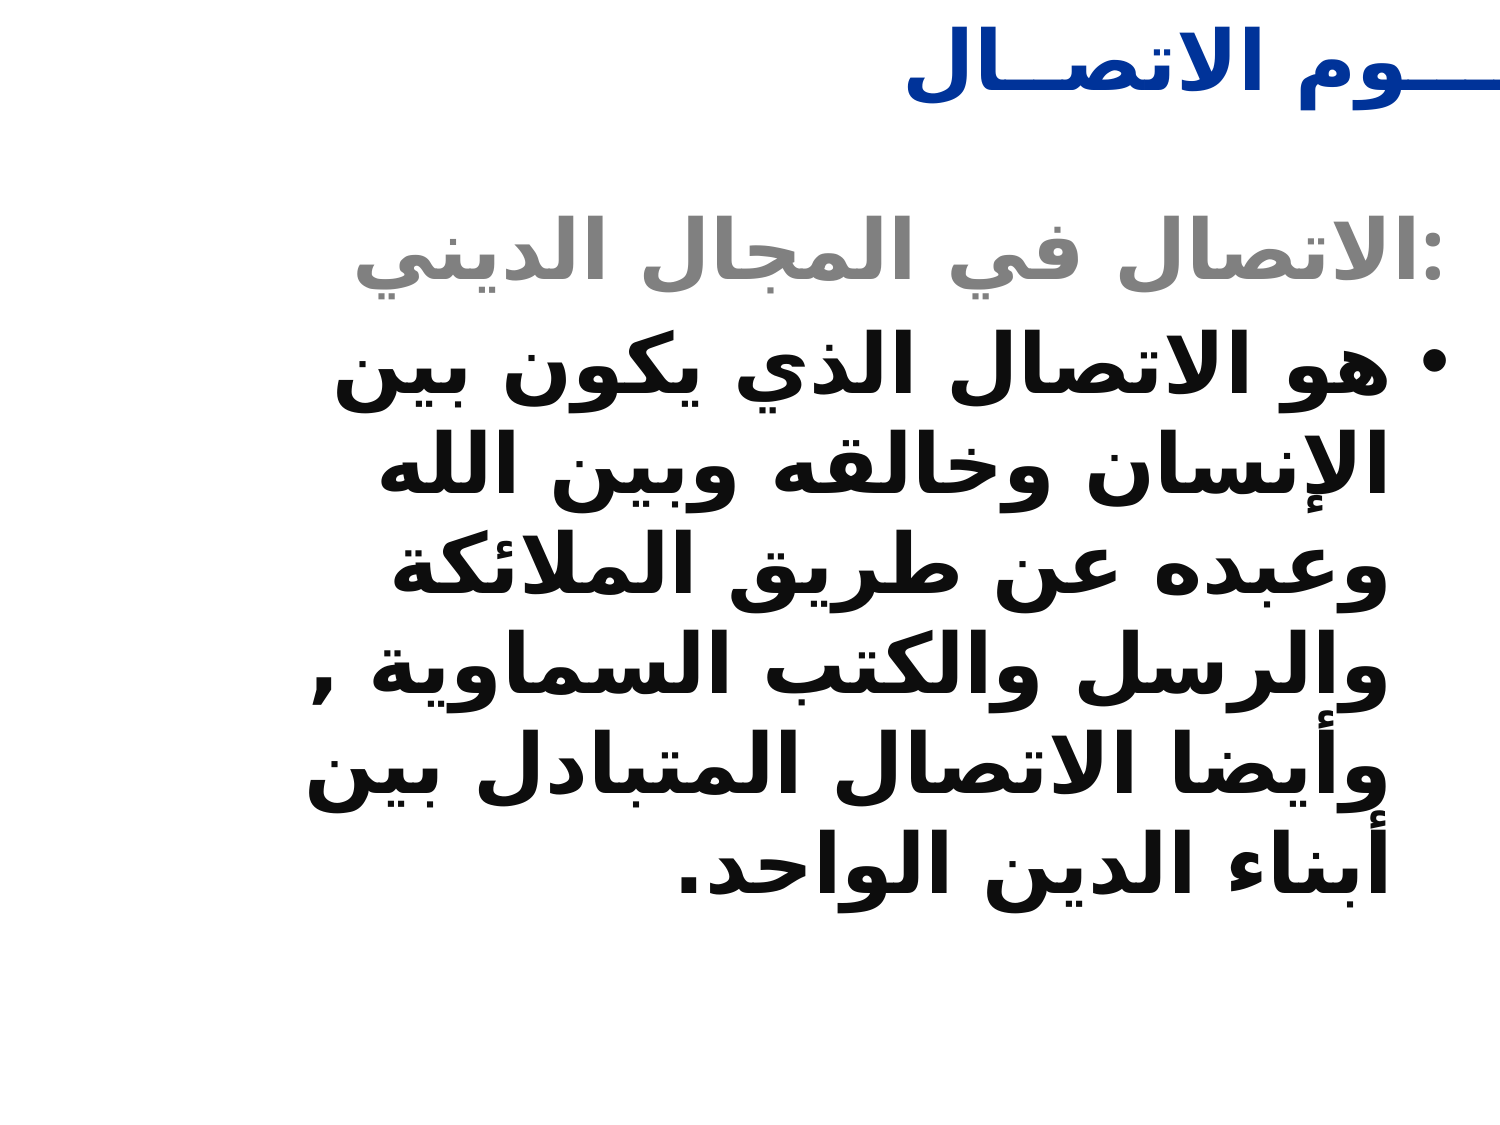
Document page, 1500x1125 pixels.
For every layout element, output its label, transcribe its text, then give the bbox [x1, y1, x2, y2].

text_box مفهـــوم الاتصــال [887, 0, 1500, 115]
list هو الاتصال الذي يكون بين الإنسان وخالقه وبين الله وعبده عن طريق الملائكة والرسل والكتب السماوية , وأيضا الاتصال المتبادل بين أبناء الدين الواحد. [147, 302, 1465, 877]
text_box الاتصال في المجال الديني: [0, 184, 1483, 298]
